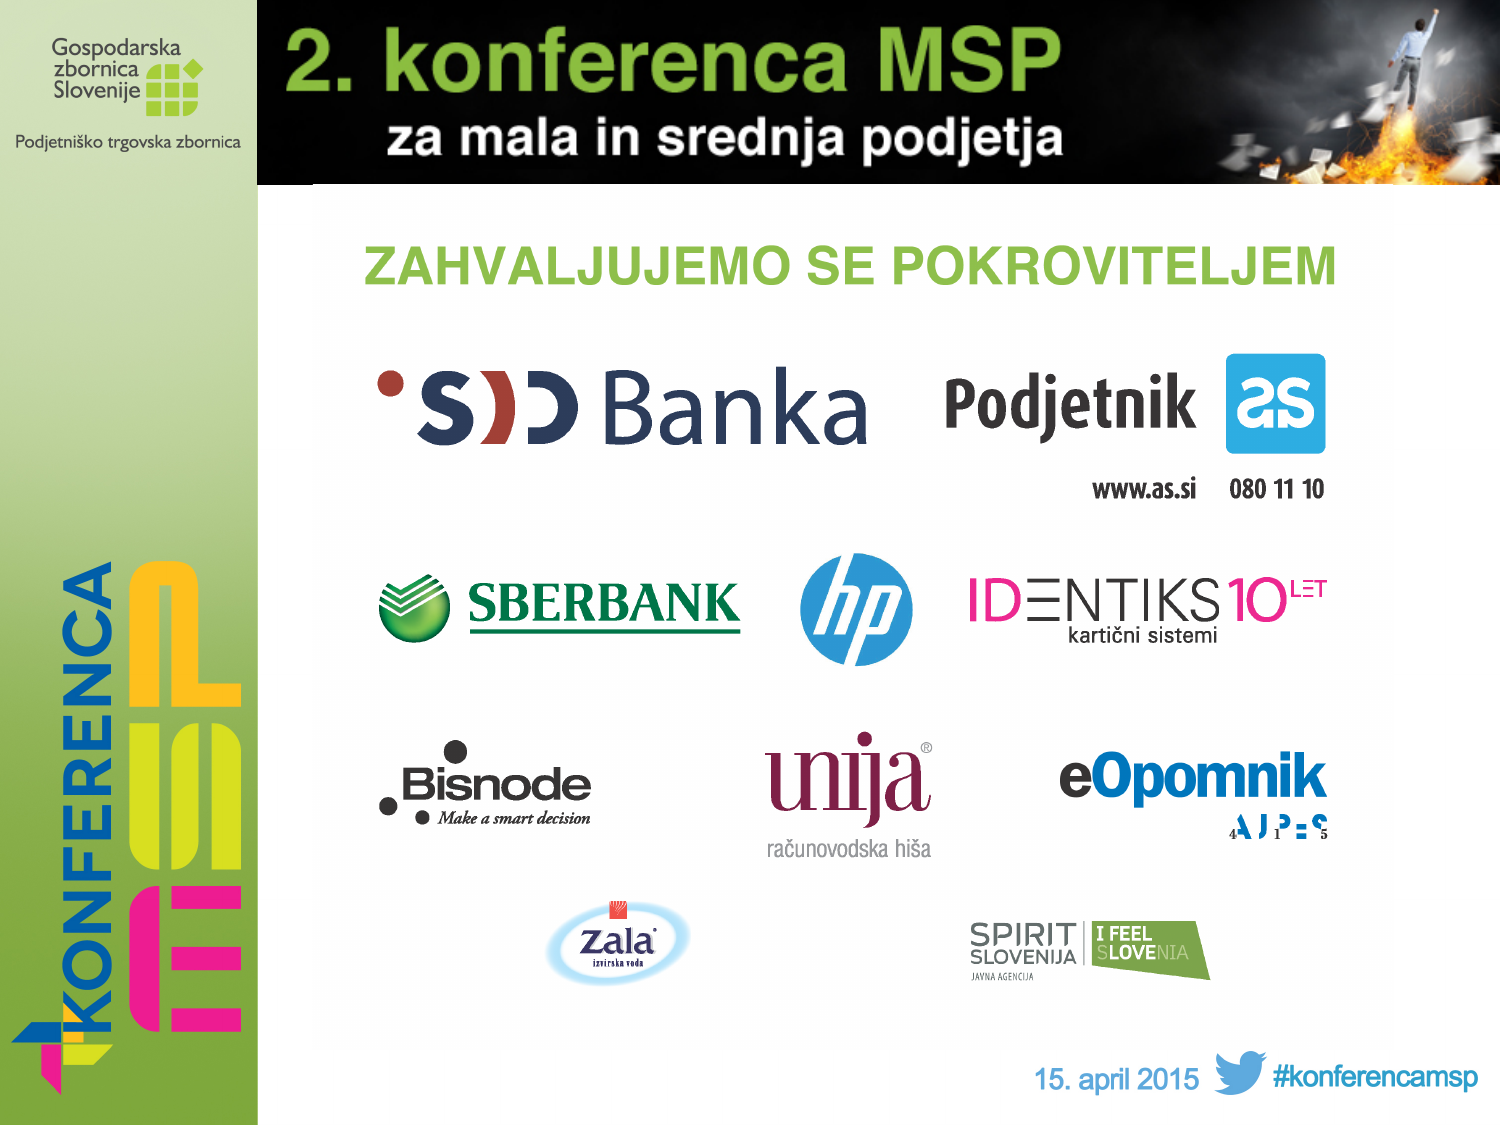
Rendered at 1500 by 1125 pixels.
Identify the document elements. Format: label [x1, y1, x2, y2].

text_box [312, 184, 1394, 1050]
picture [0, 0, 1500, 1125]
